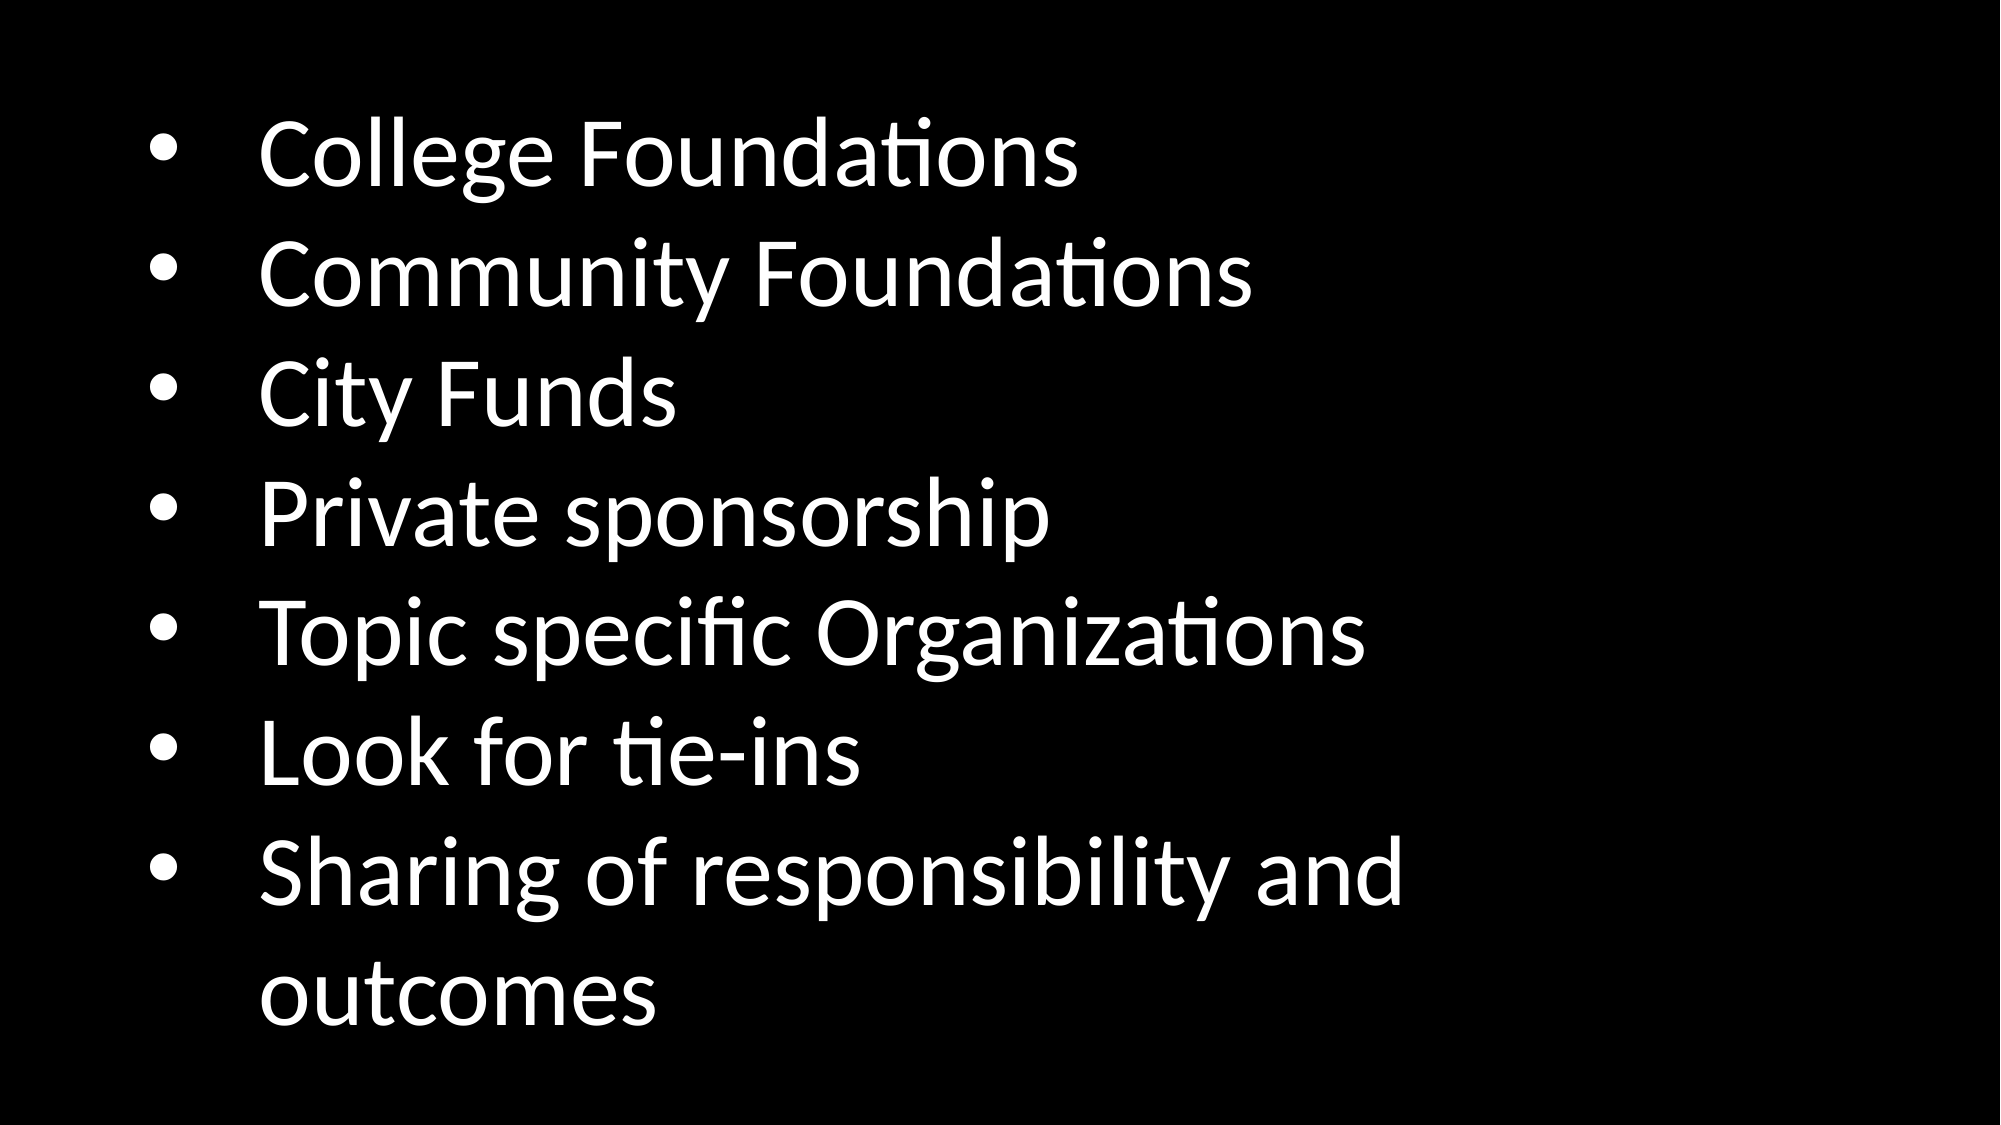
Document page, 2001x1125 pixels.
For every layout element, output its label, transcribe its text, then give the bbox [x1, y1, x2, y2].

text_box College Foundations Community Foundations City Funds Private sponsorship Topic specific Organizations Look for tie-ins Sharing of responsibility and outcomes [131, 78, 1798, 1054]
